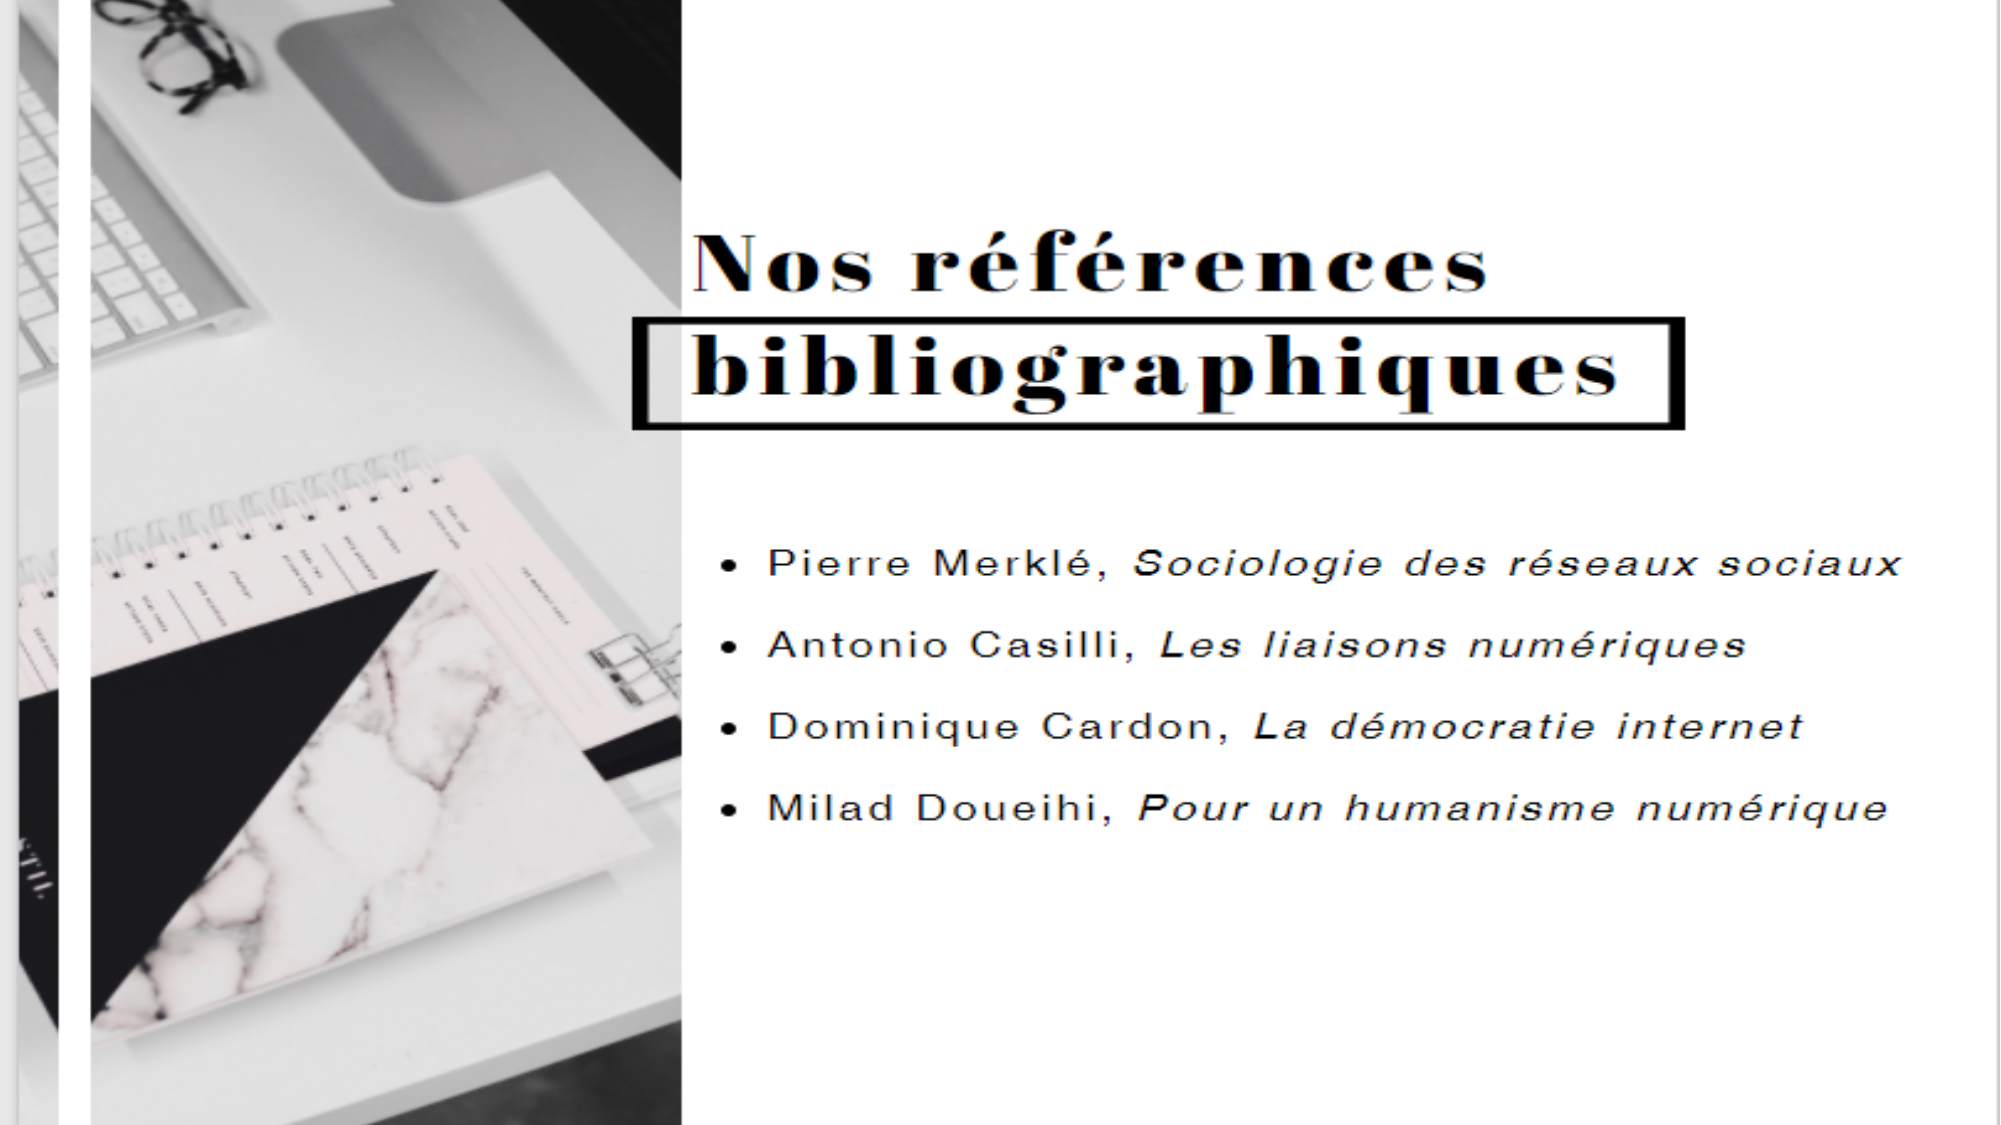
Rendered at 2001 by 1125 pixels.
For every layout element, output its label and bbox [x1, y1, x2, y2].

list [0, 0, 2000, 1125]
